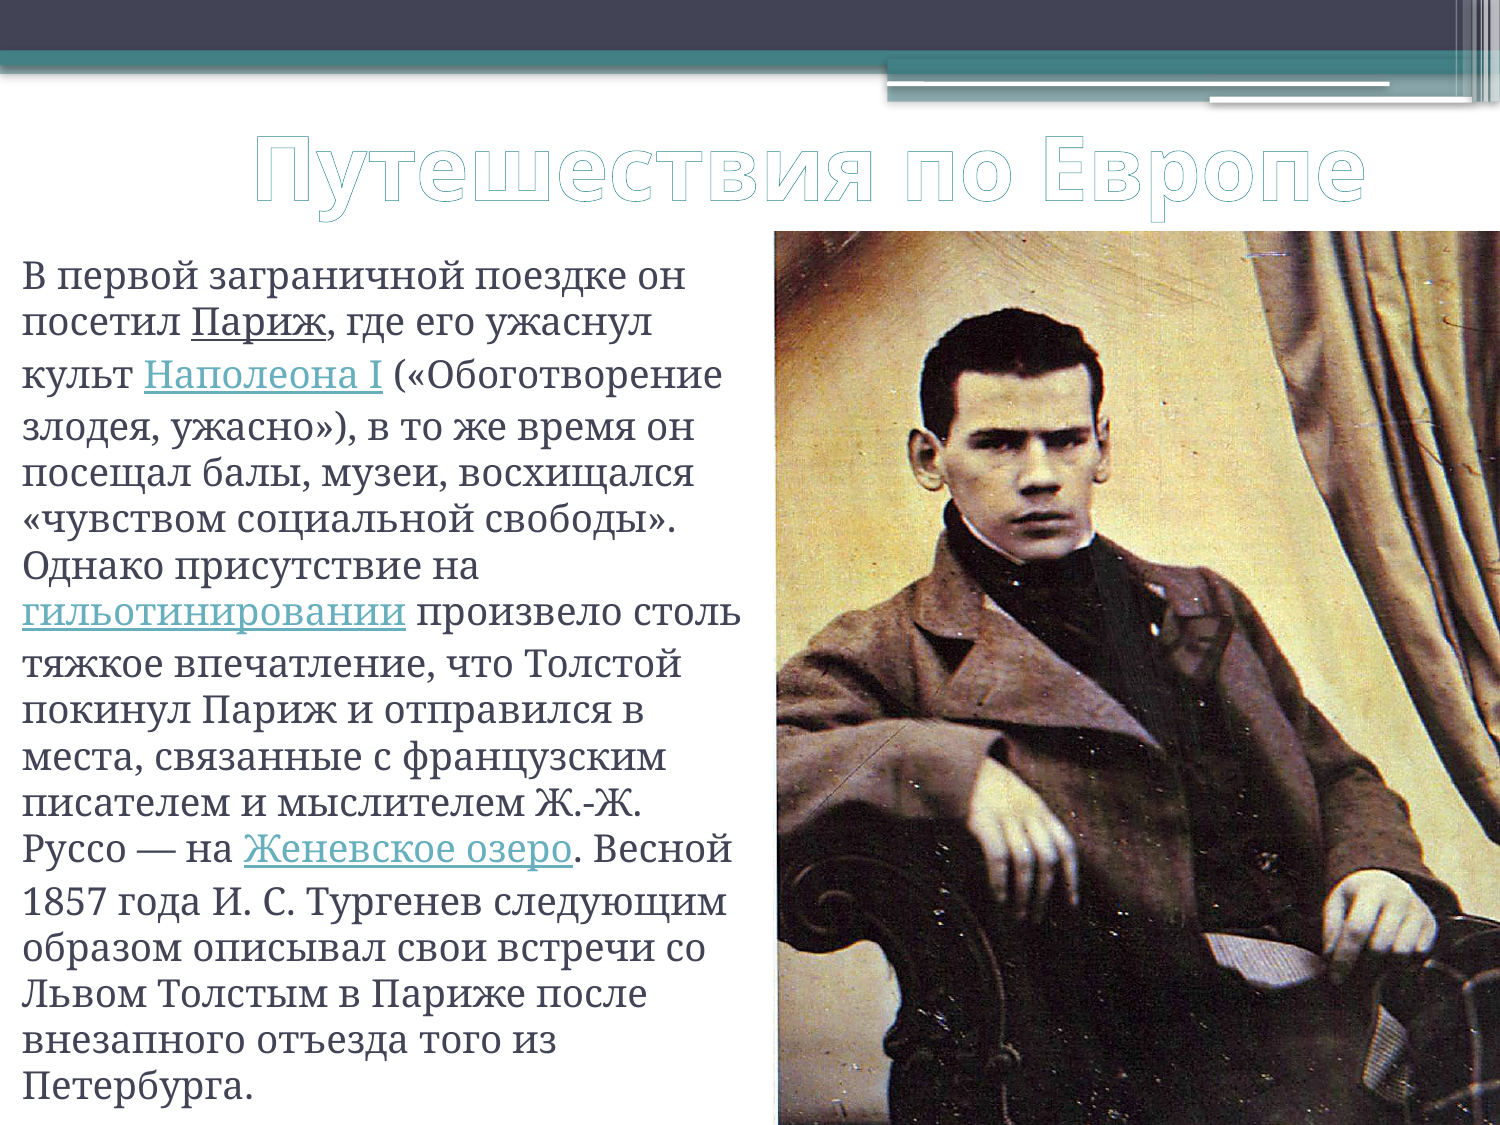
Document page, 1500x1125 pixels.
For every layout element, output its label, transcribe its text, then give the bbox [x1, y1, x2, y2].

title Путешествия по Европе [762, 324, 766, 549]
list В первой заграничной поездке он посетил Париж, где его ужаснул культ Наполеона I («Обоготворение злодея, ужасно»), в то же время он посещал балы, музеи, восхищался «чувством социальной свободы». Однако присутствие на гильотинировании произвело столь тяжкое впечатление, что Толстой покинул Париж и отправился в места, связанные с французским писателем и мыслителем Ж.-Ж. Руссо — на Женевское озеро. Весной 1857 года И. С. Тургенев следующим образом описывал свои встречи со Львом Толстым в Париже после внезапного отъезда того из Петербурга. [0, 243, 762, 1125]
picture [773, 231, 1500, 1125]
